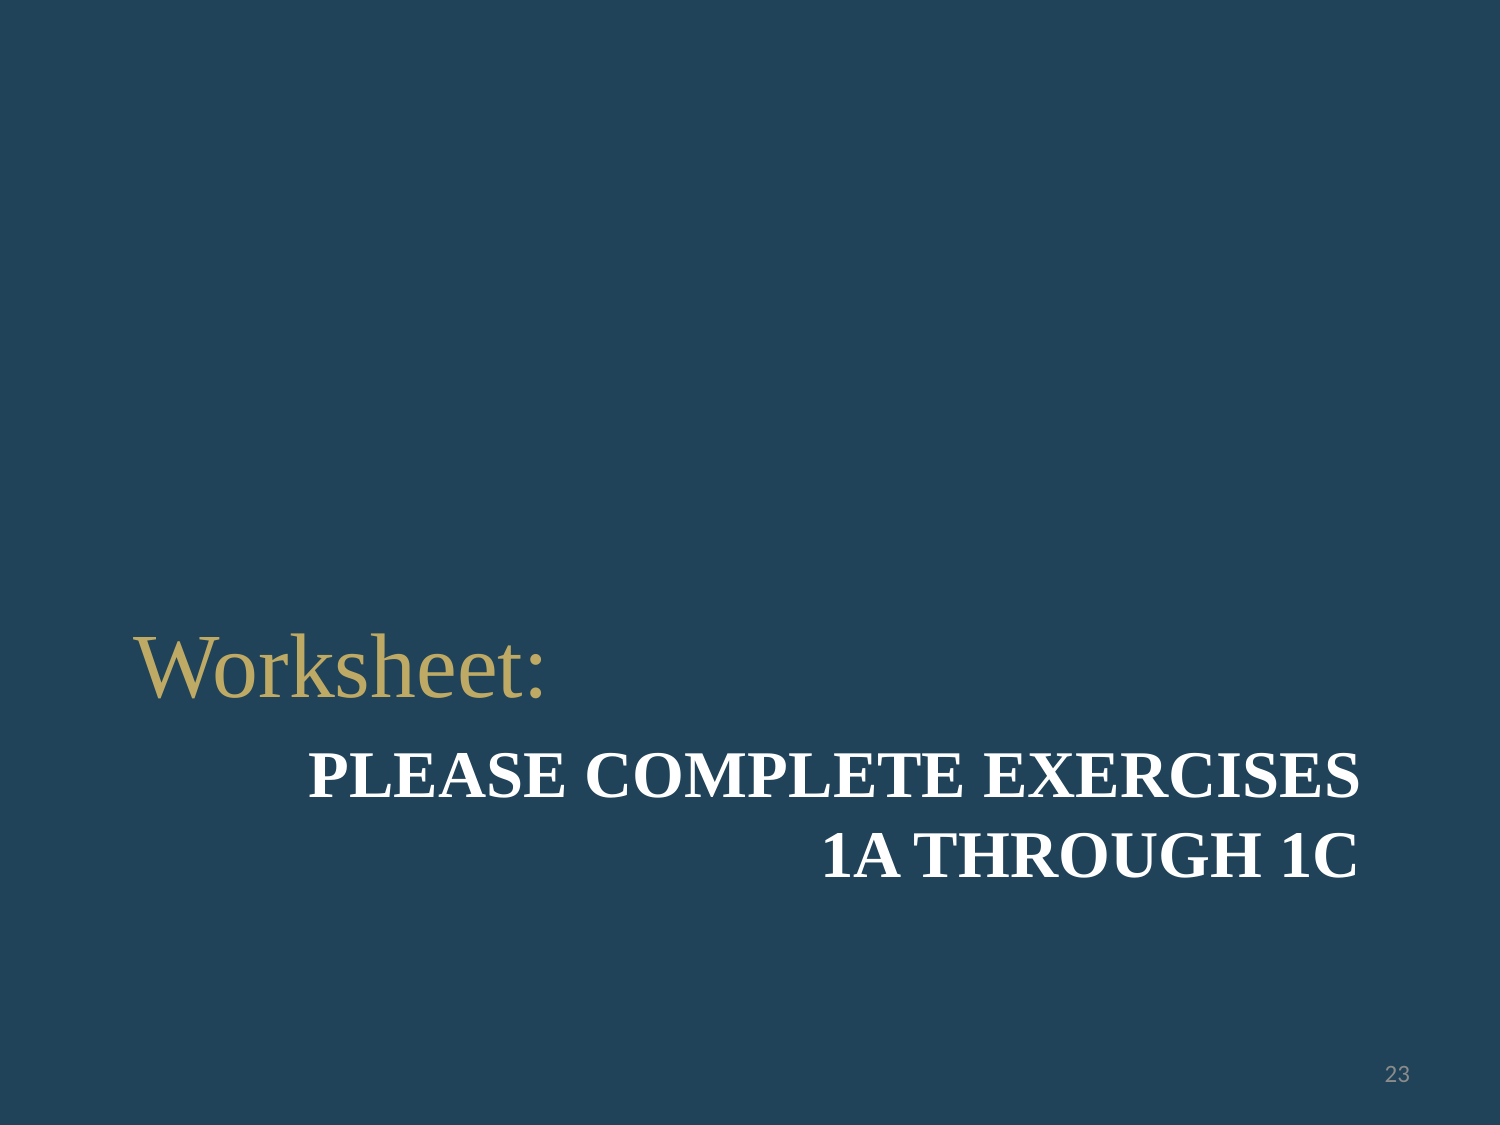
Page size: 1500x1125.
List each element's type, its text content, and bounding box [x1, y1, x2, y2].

list Worksheet: [118, 476, 1394, 724]
slide_number 23 [1074, 1042, 1425, 1103]
title Please complete exercises 1a through 1c [118, 724, 1394, 947]
